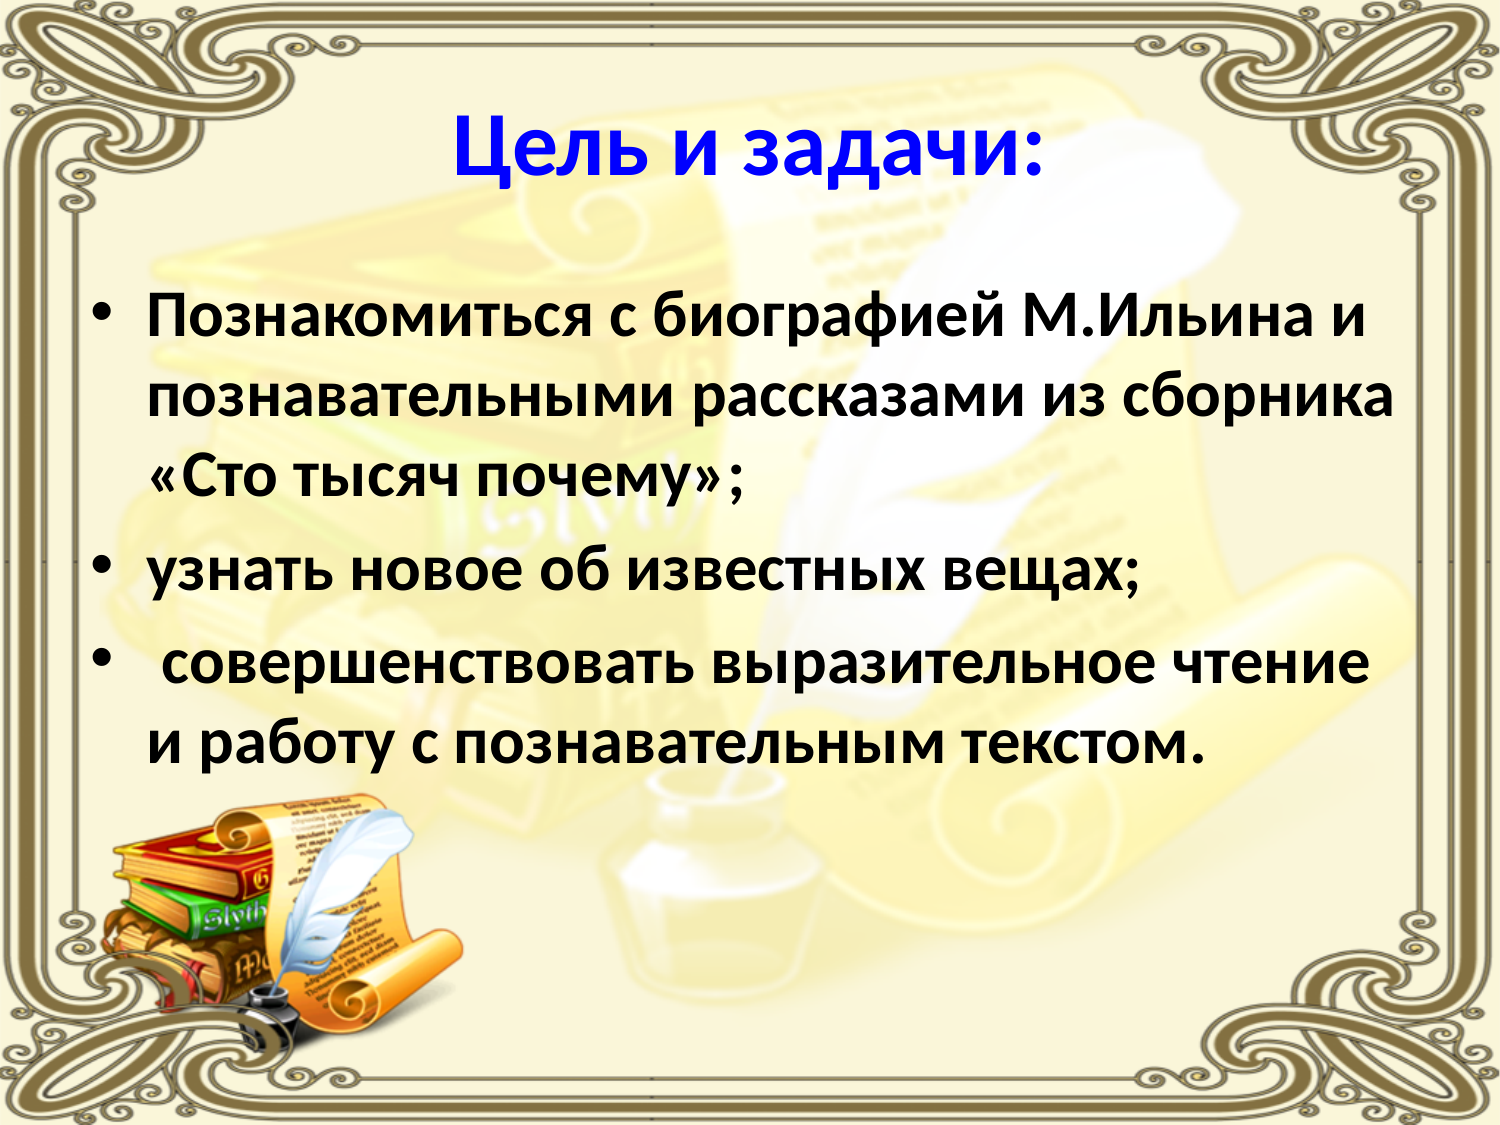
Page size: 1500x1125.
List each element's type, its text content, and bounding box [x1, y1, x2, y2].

title Цель и задачи: [75, 45, 1425, 233]
picture [0, 0, 1500, 1125]
list Познакомиться с биографией М.Ильина и познавательными рассказами из сборника «Сто тысяч почему»; узнать новое об известных вещах; совершенствовать выразительное чтение и работу с познавательным текстом. [75, 262, 1425, 1005]
